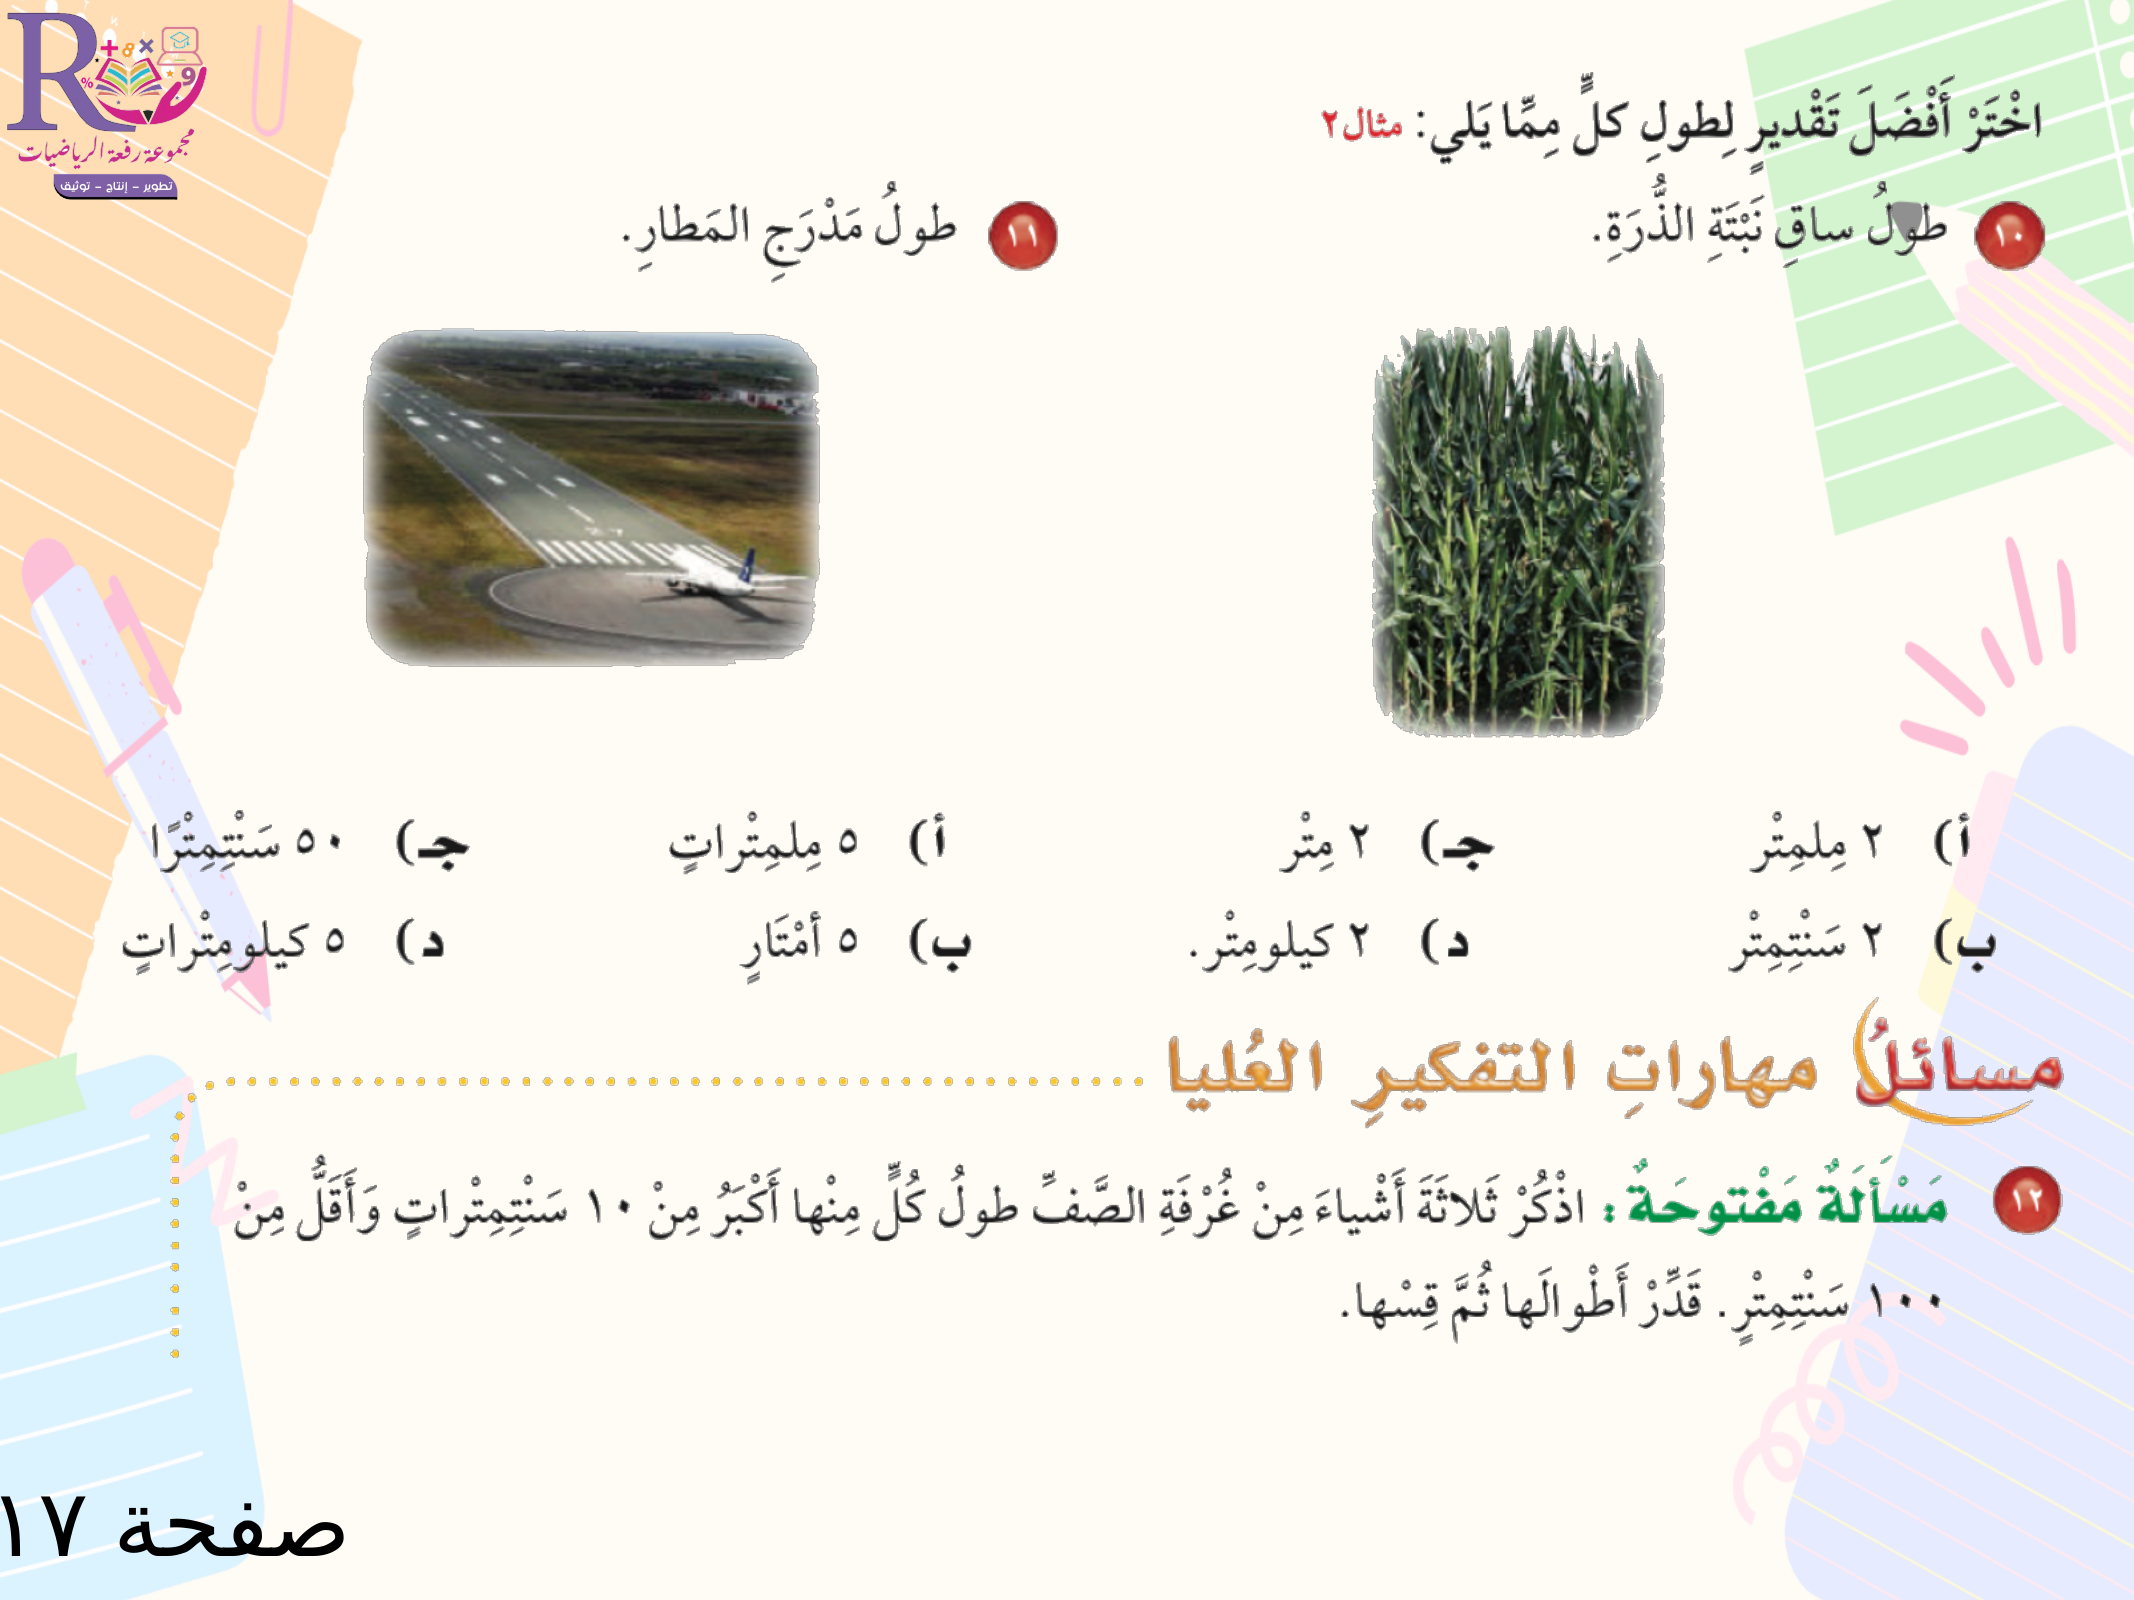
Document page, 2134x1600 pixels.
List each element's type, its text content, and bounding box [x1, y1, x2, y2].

picture [0, 0, 2115, 1358]
text_box صفحة ١٧ [0, 1454, 384, 1584]
